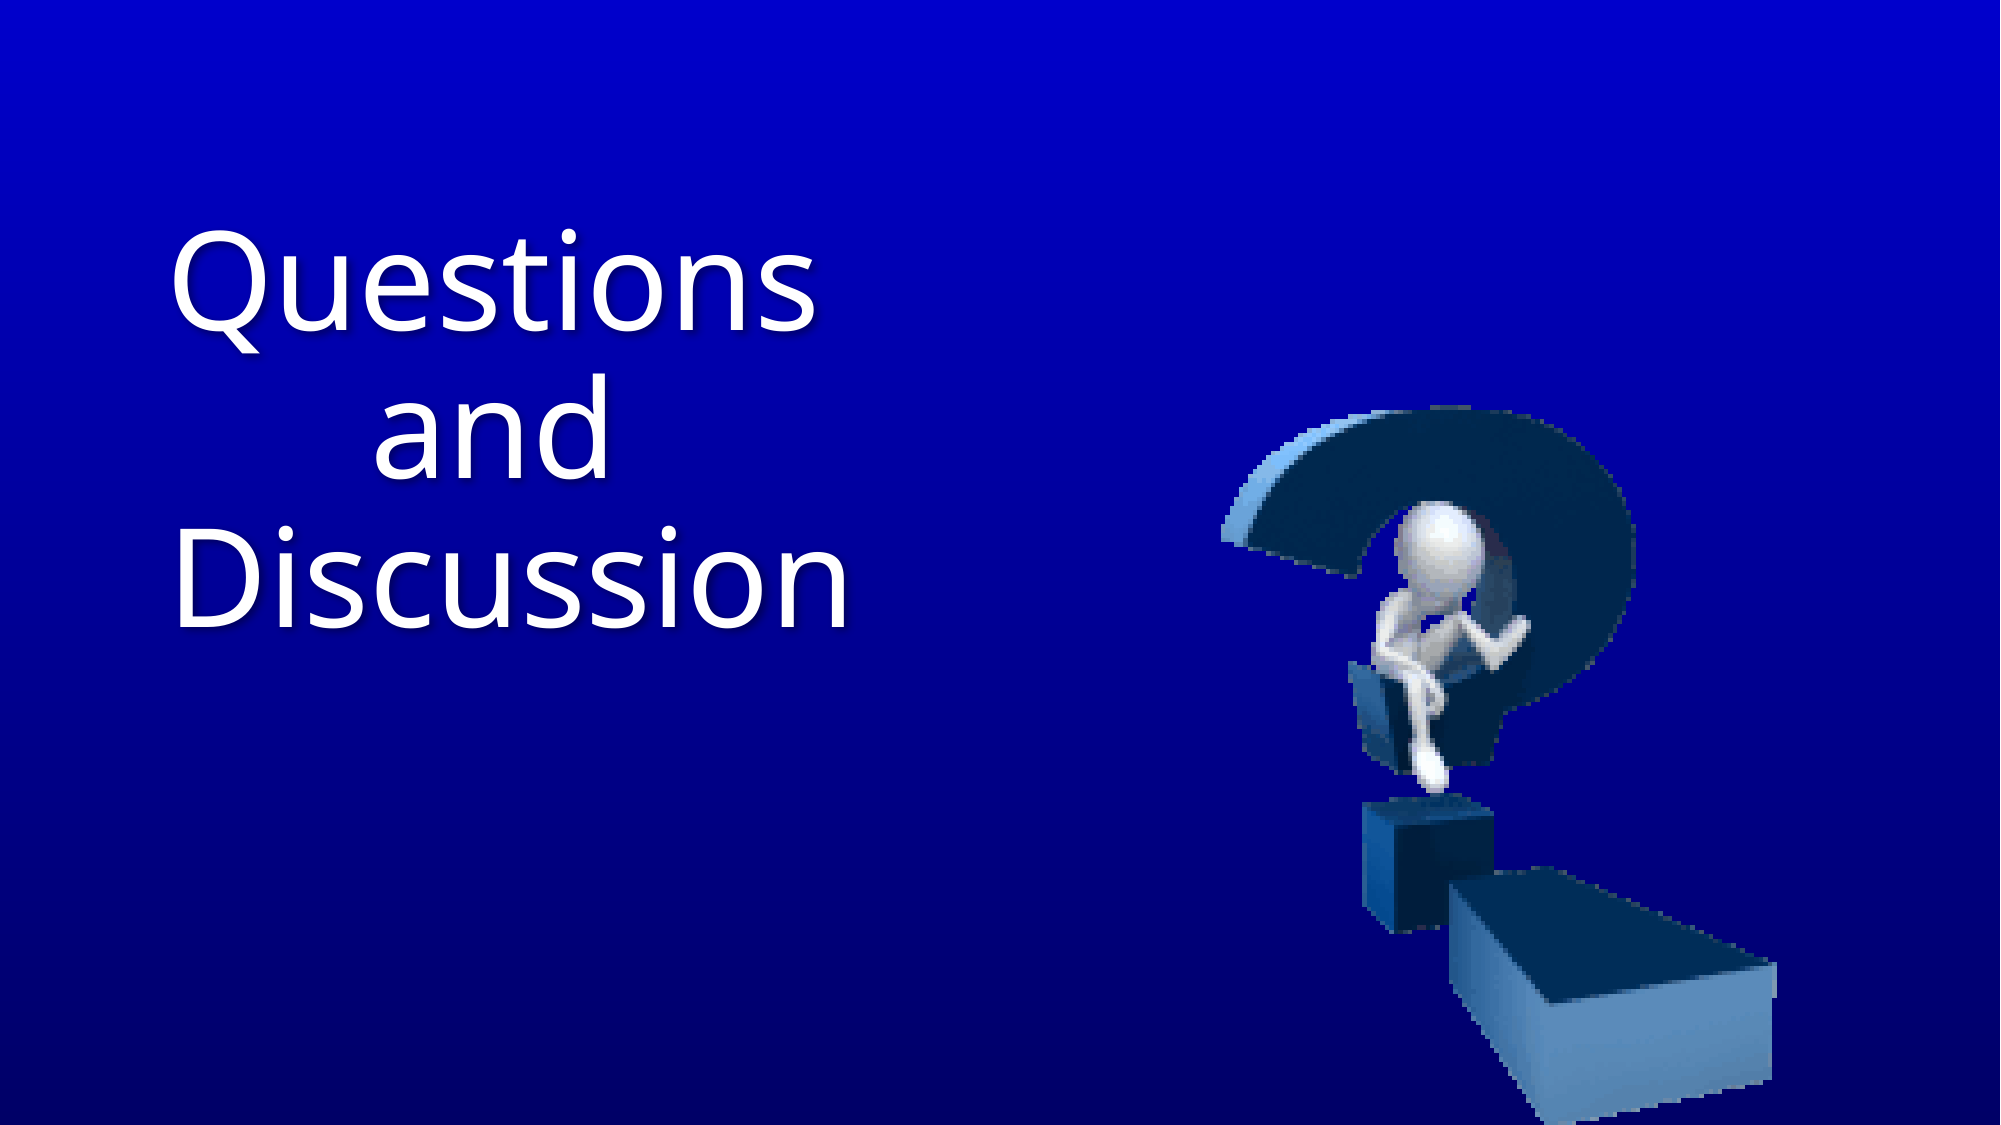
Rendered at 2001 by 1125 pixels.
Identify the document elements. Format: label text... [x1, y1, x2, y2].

title Questions and Discussion [23, 142, 984, 665]
picture [984, 41, 1896, 1125]
